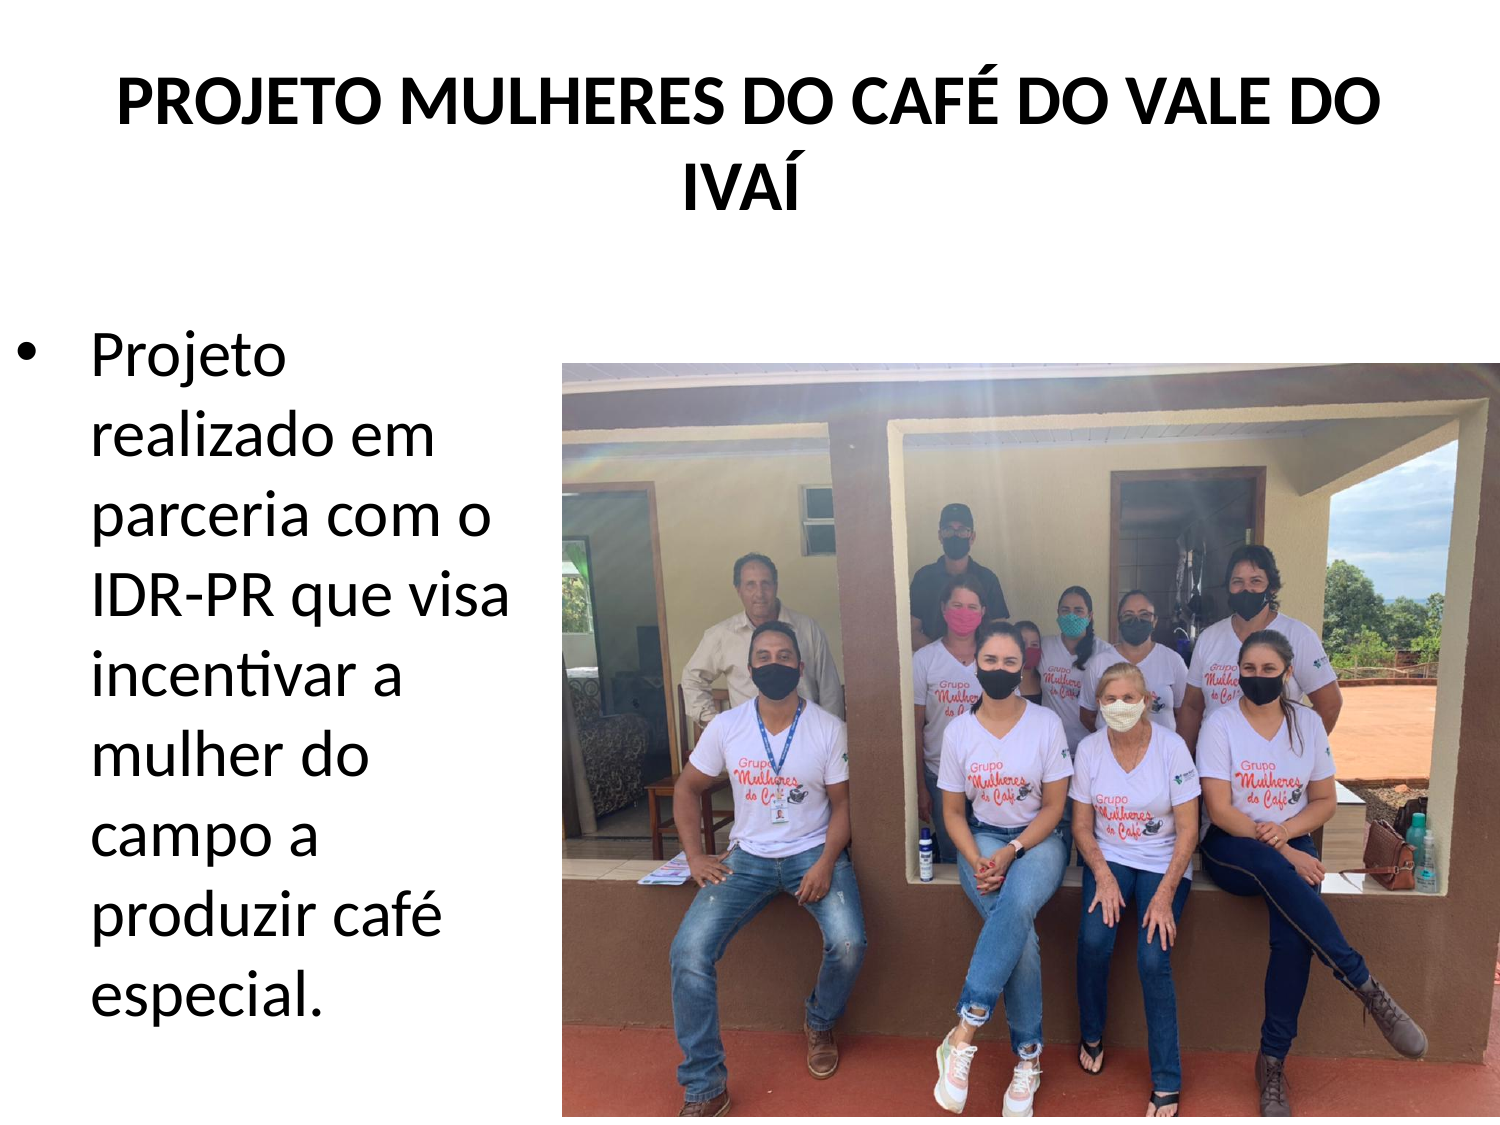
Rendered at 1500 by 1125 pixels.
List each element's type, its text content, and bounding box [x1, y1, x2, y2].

title PROJETO MULHERES DO CAFÉ DO VALE DO IVAÍ [75, 45, 1425, 233]
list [562, 362, 1500, 1118]
text_box Projeto realizado em parceria com o IDR-PR que visa incentivar a mulher do campo a produzir café especial. [0, 302, 563, 1037]
